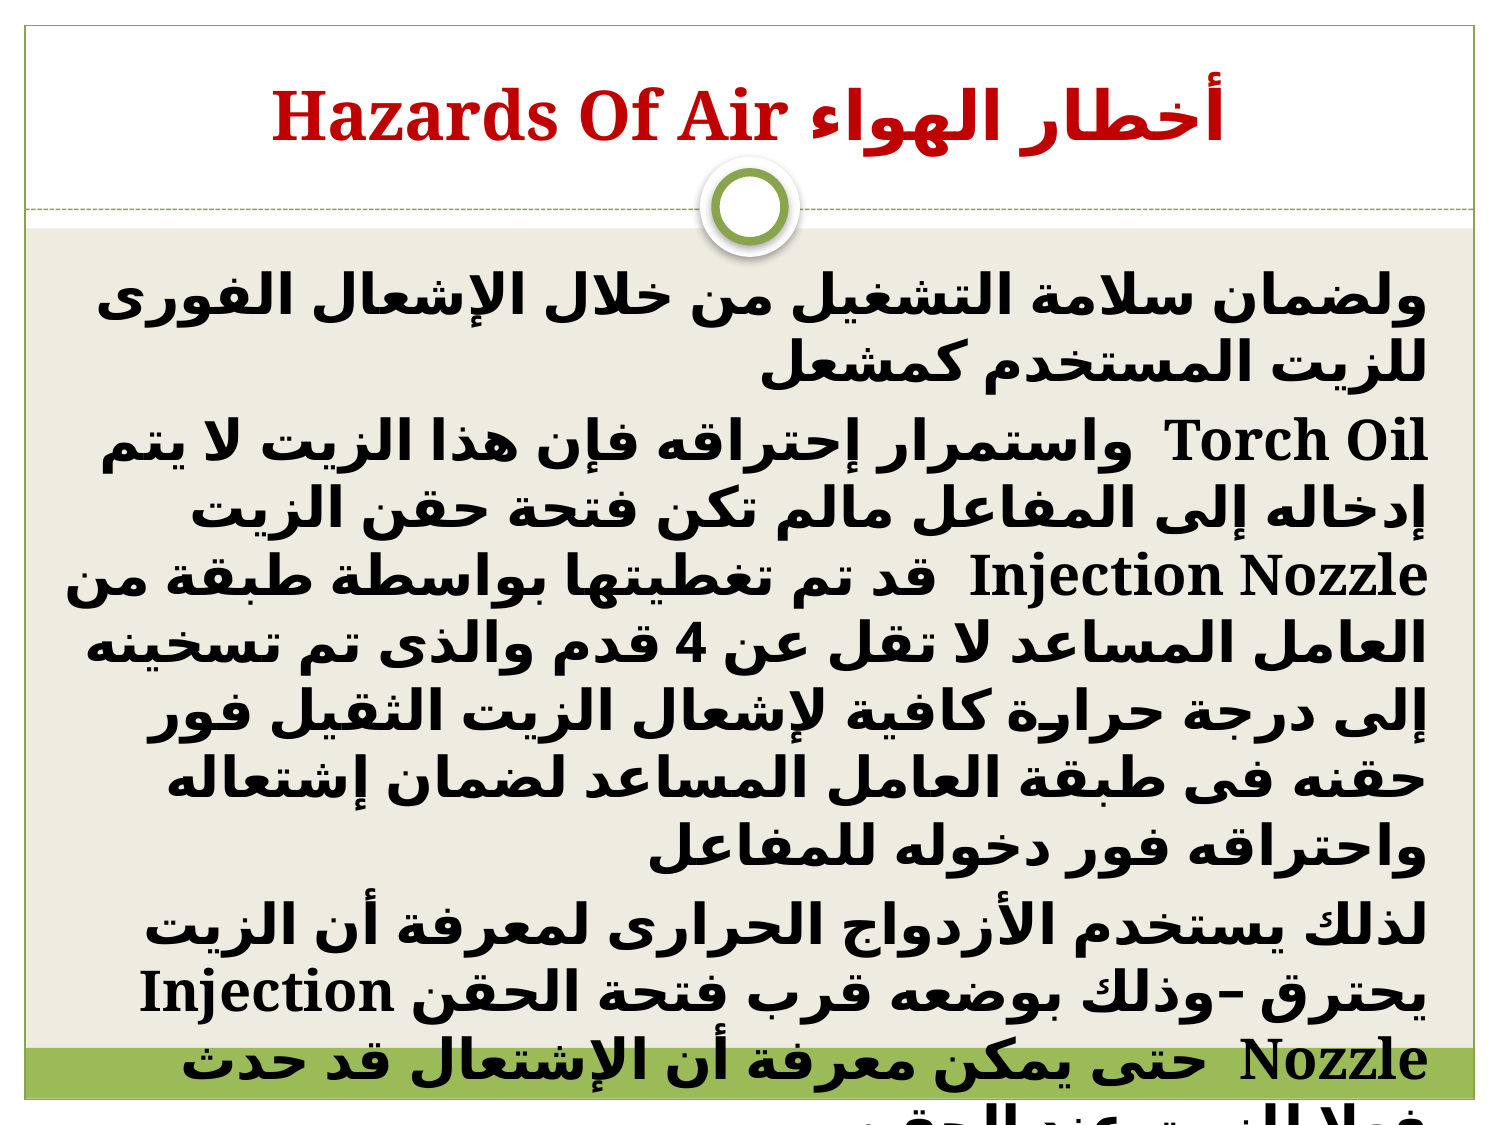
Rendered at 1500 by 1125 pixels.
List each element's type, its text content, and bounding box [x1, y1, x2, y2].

list ولضمان سلامة التشغيل من خلال الإشعال الفورى للزيت المستخدم كمشعل Torch Oil واستمرار إحتراقه فإن هذا الزيت لا يتم إدخاله إلى المفاعل مالم تكن فتحة حقن الزيت Injection Nozzle قد تم تغطيتها بواسطة طبقة من العامل المساعد لا تقل عن 4 قدم والذى تم تسخينه إلى درجة حرارة كافية لإشعال الزيت الثقيل فور حقنه فى طبقة العامل المساعد لضمان إشتعاله واحتراقه فور دخوله للمفاعل لذلك يستخدم الأزدواج الحرارى لمعرفة أن الزيت يحترق –وذلك بوضعه قرب فتحة الحقن Injection Nozzle حتى يمكن معرفة أن الإشتعال قد حدث فعلا للزيت عند الحقن [49, 250, 1445, 1001]
title أخطار الهواء Hazards Of Air [49, 37, 1450, 162]
